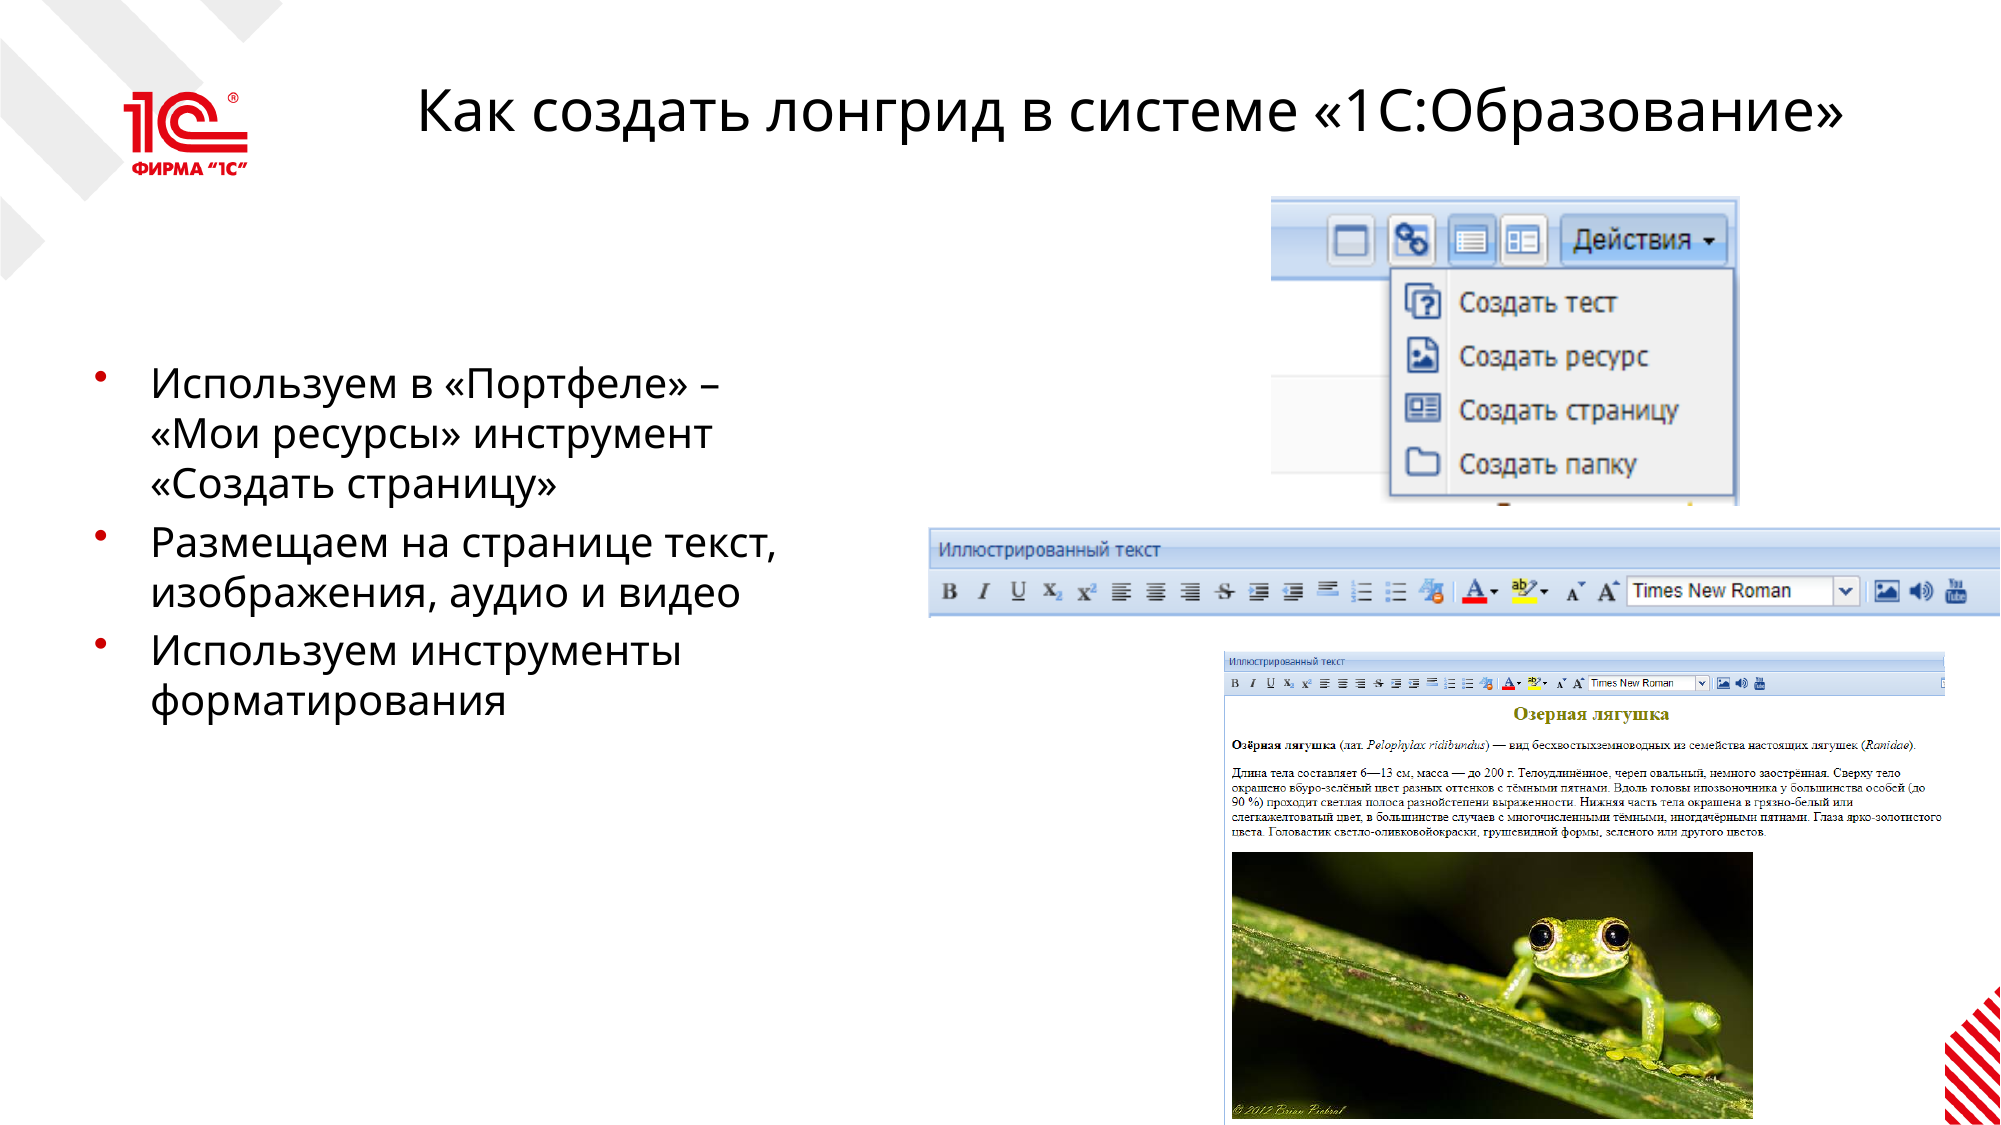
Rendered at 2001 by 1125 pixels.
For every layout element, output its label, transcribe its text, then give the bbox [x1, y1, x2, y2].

title Как создать лонгрид в системе «1С:Образование» [401, 19, 1945, 197]
picture [0, 0, 2000, 1125]
list Используем в «Портфеле» – «Мои ресурсы» инструмент «Создать страницу» Размещаем на странице текст, изображения, аудио и видео Используем инструменты форматирования [78, 349, 856, 870]
